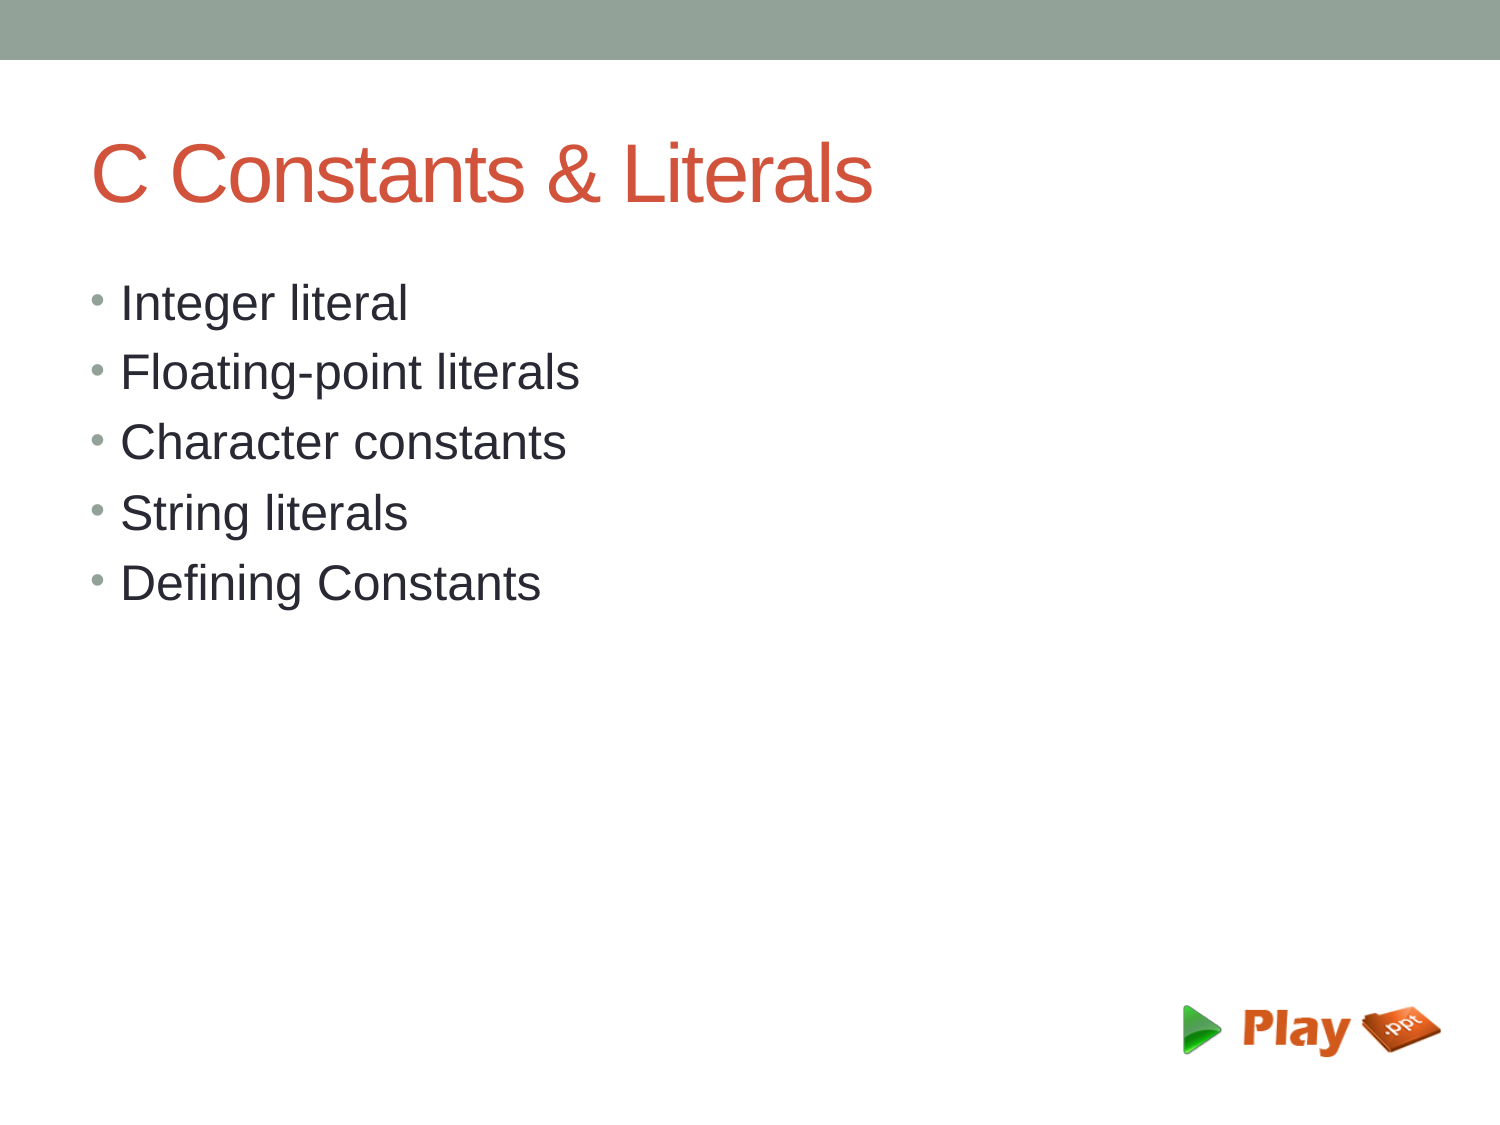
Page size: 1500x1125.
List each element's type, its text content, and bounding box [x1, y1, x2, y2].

list Integer literal Floating-point literals Character constants String literals Defining Constants [75, 262, 1425, 1063]
picture [1162, 995, 1461, 1063]
title C Constants & Literals [75, 87, 1425, 250]
